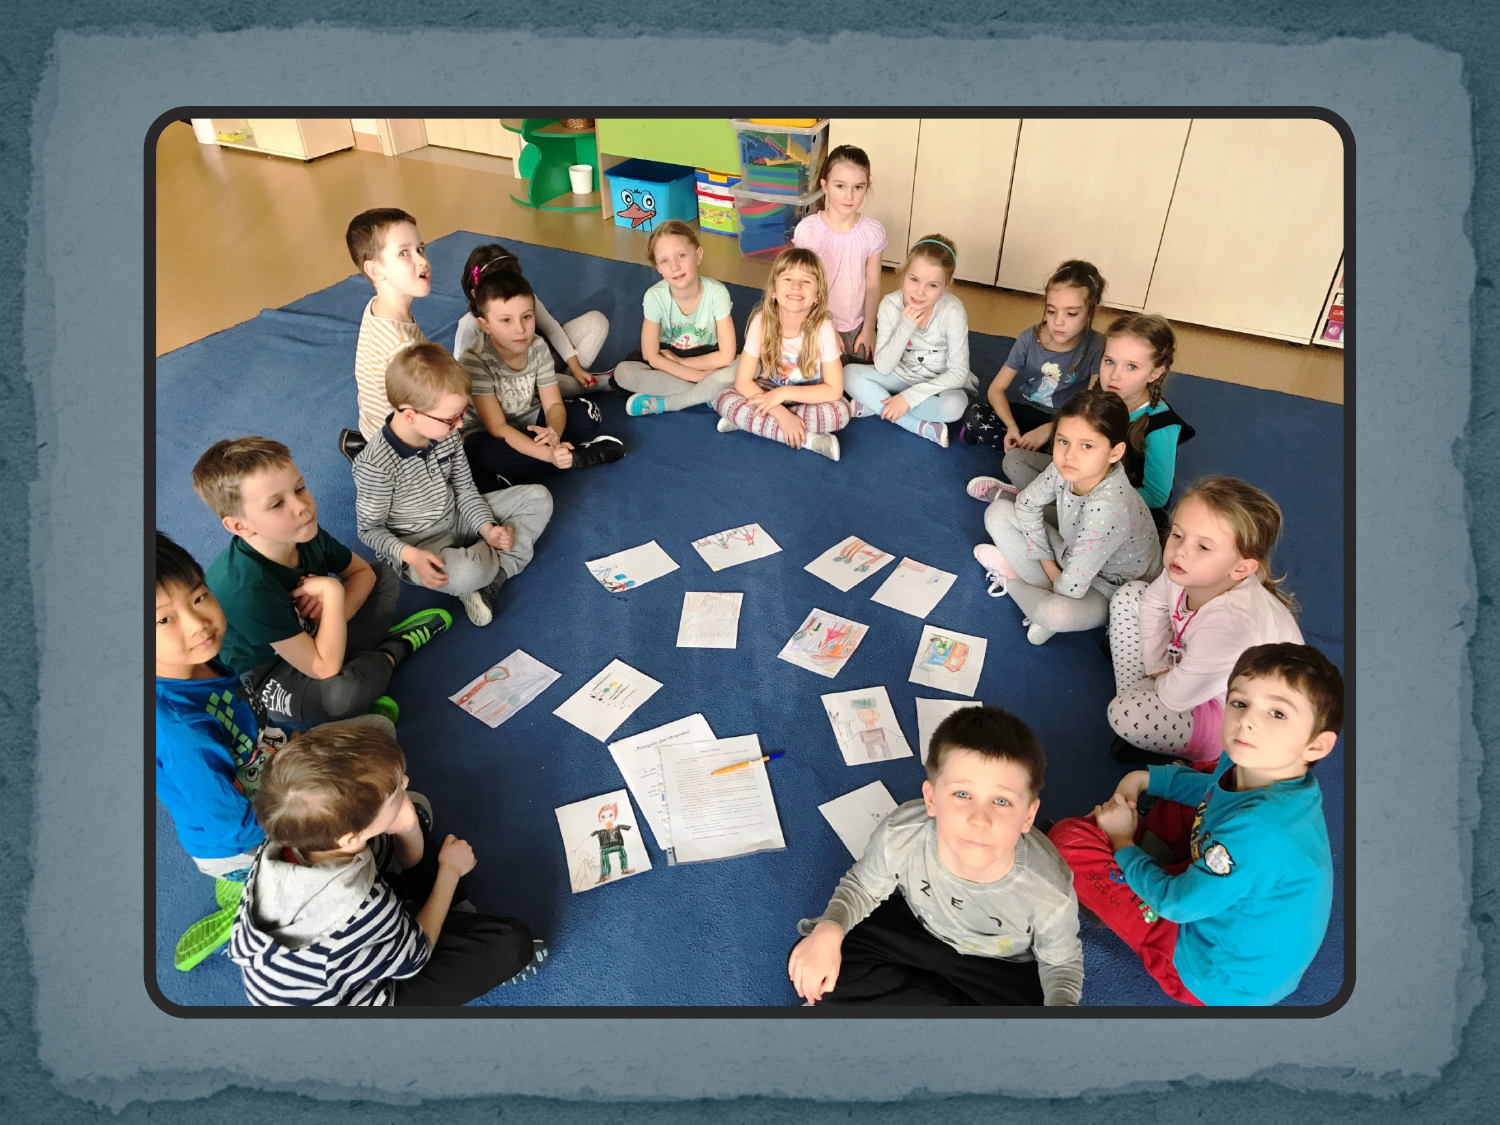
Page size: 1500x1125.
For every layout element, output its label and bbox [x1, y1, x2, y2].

picture [150, 113, 1350, 1011]
